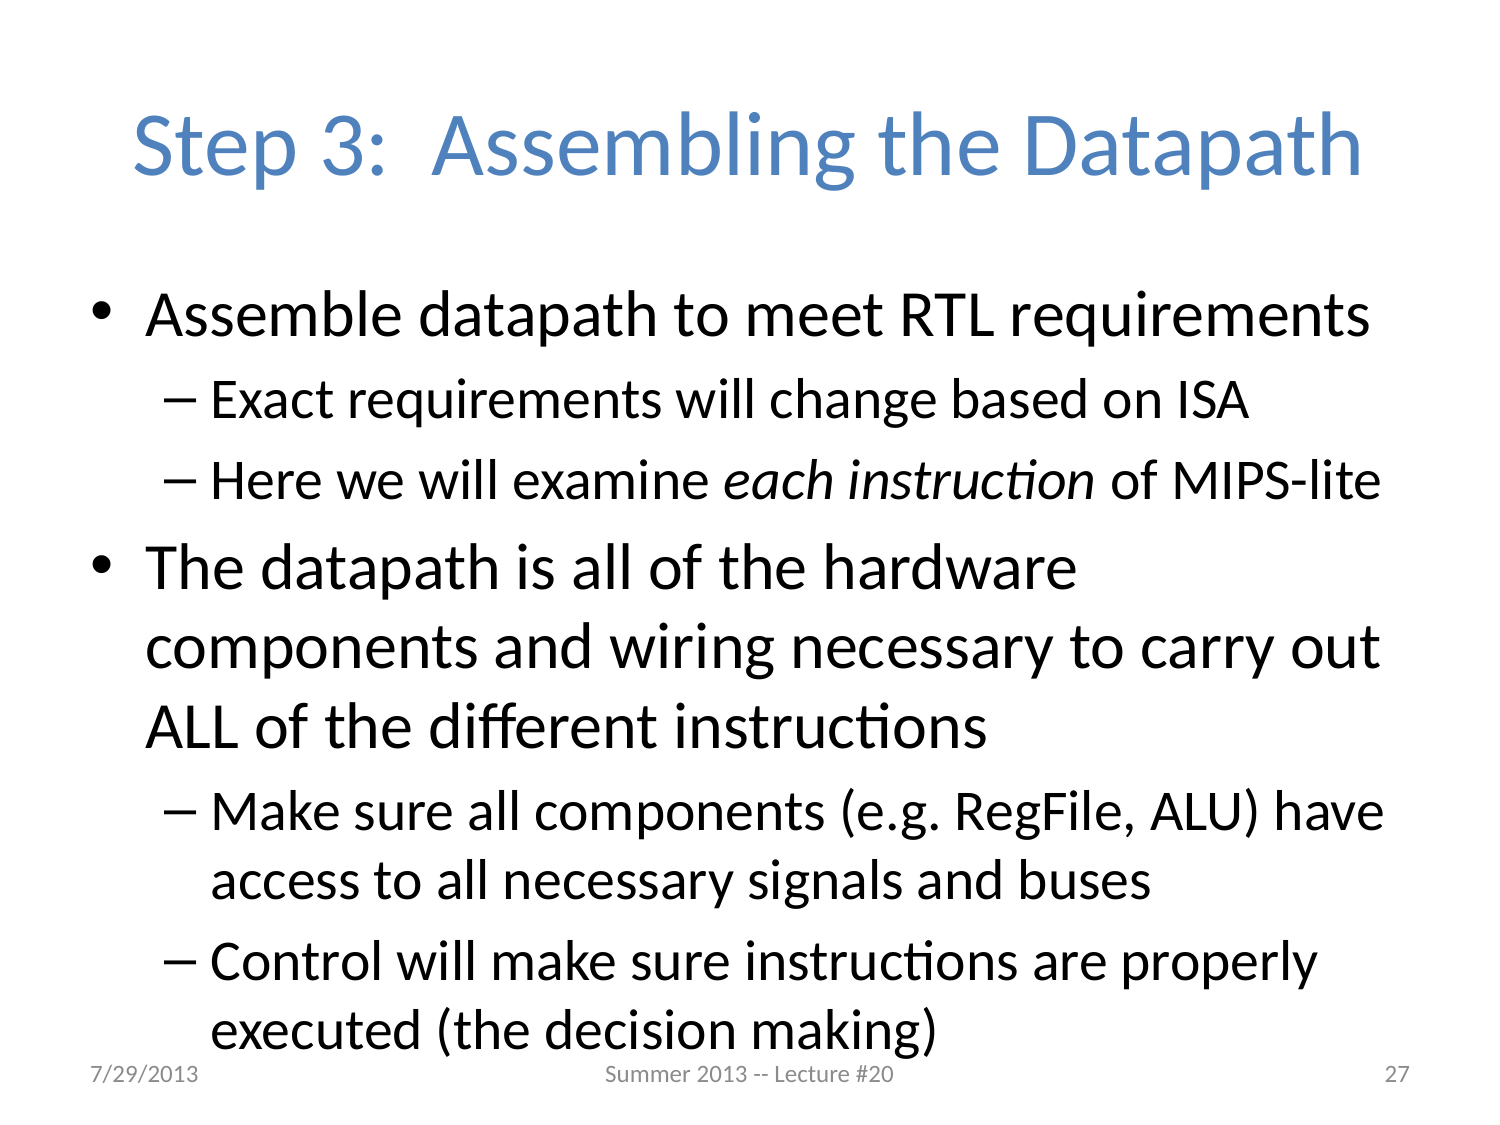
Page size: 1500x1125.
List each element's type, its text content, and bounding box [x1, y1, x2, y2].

list Assemble datapath to meet RTL requirements Exact requirements will change based on ISA Here we will examine each instruction of MIPS-lite The datapath is all of the hardware components and wiring necessary to carry out ALL of the different instructions Make sure all components (e.g. RegFile, ALU) have access to all necessary signals and buses Control will make sure instructions are properly executed (the decision making) [75, 262, 1425, 1073]
title Step 3: Assembling the Datapath [75, 45, 1425, 233]
slide_number 27 [1074, 1042, 1425, 1103]
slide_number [75, 1042, 425, 1103]
footer Summer 2013 -- Lecture #20 [512, 1042, 988, 1103]
